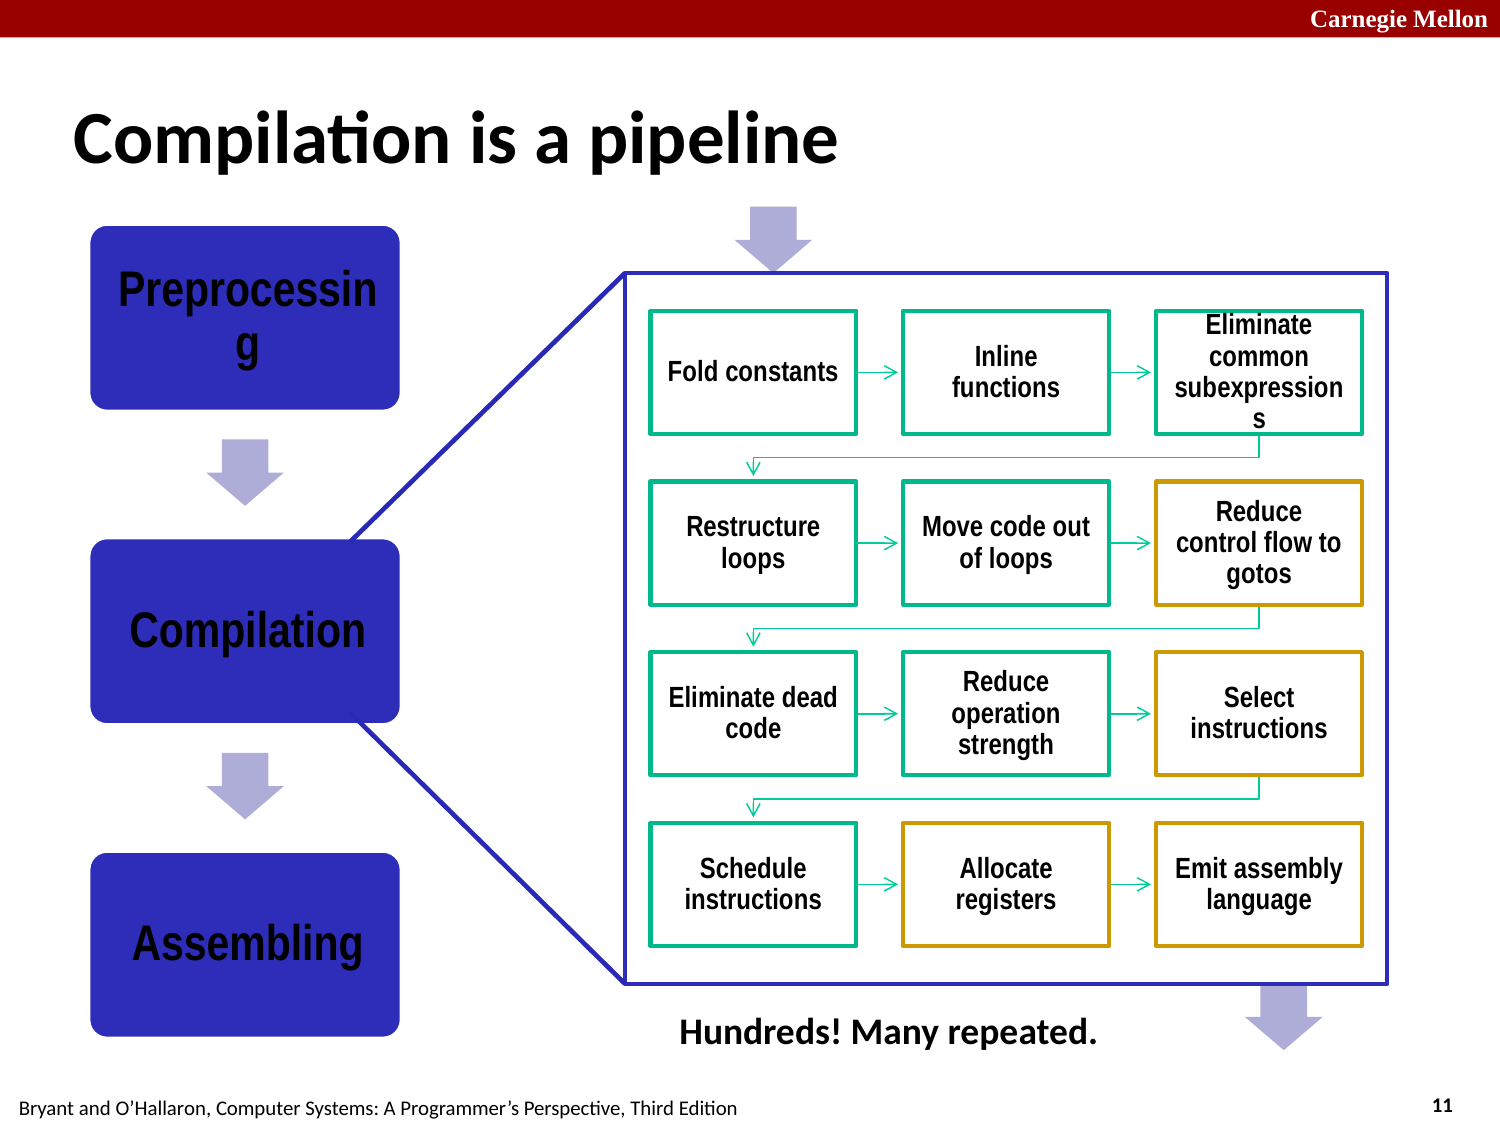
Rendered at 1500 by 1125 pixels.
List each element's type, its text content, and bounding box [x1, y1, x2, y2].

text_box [734, 206, 813, 274]
title Compilation is a pipeline [58, 71, 1305, 197]
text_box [1244, 983, 1323, 1051]
text_box Hundreds! Many repeated. [664, 999, 1203, 1060]
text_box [649, 292, 1363, 964]
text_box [349, 712, 626, 984]
text_box [623, 271, 1389, 986]
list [64, 223, 426, 1040]
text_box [349, 272, 626, 543]
